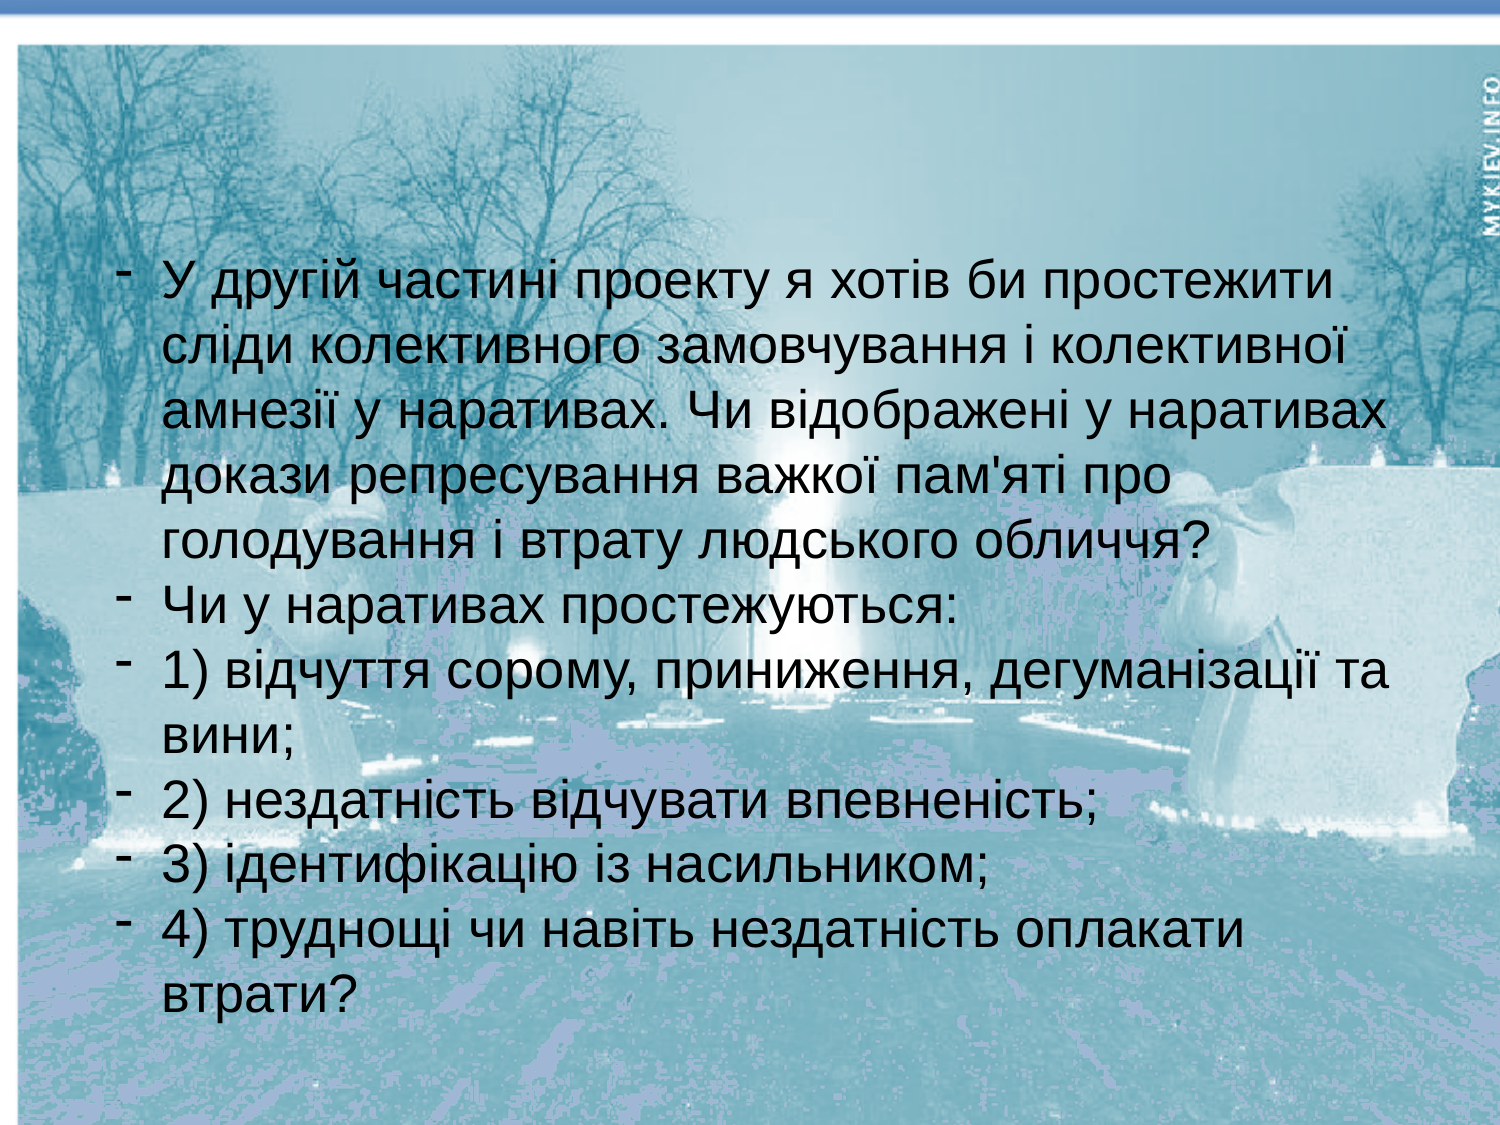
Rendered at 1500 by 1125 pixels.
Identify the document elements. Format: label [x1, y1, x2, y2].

list [17, 44, 1500, 1125]
